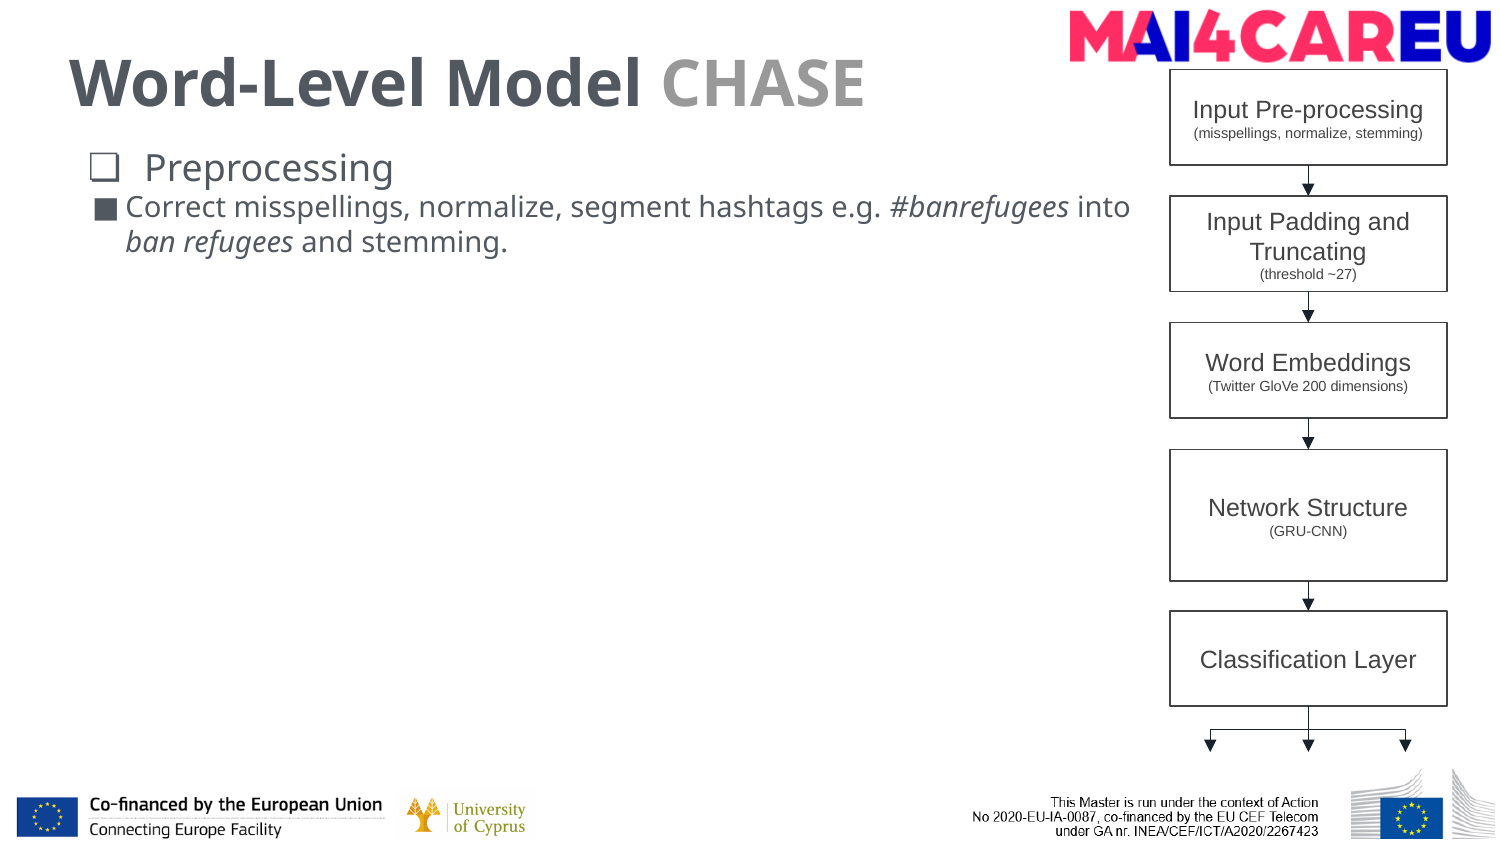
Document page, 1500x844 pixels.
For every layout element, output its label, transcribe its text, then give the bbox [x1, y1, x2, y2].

text_box [1259, 752, 1357, 844]
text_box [1236, 679, 1283, 779]
picture [1069, 0, 1497, 71]
text_box Input Padding and Truncating (threshold ~27) [1169, 196, 1447, 292]
picture [398, 789, 537, 839]
text_box Input Pre-processing (misspellings, normalize, stemming) [1169, 69, 1447, 165]
picture [1255, 779, 1259, 839]
picture [970, 765, 1165, 839]
text_box Network Structure (GRU-CNN) [1169, 449, 1447, 582]
text_box [1165, 752, 1255, 844]
text_box [1357, 752, 1454, 844]
text_box Classification Layer [1169, 610, 1447, 707]
picture [1454, 765, 1500, 839]
title Word-Level Model CHASE [59, 32, 1461, 106]
picture [11, 784, 394, 844]
text_box Word Embeddings (Twitter GloVe 200 dimensions) [1169, 322, 1447, 418]
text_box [1333, 680, 1380, 778]
list Preprocessing Correct misspellings, normalize, segment hashtags e.g. #banrefugees into ban refugees and stemming. [59, 133, 1151, 700]
